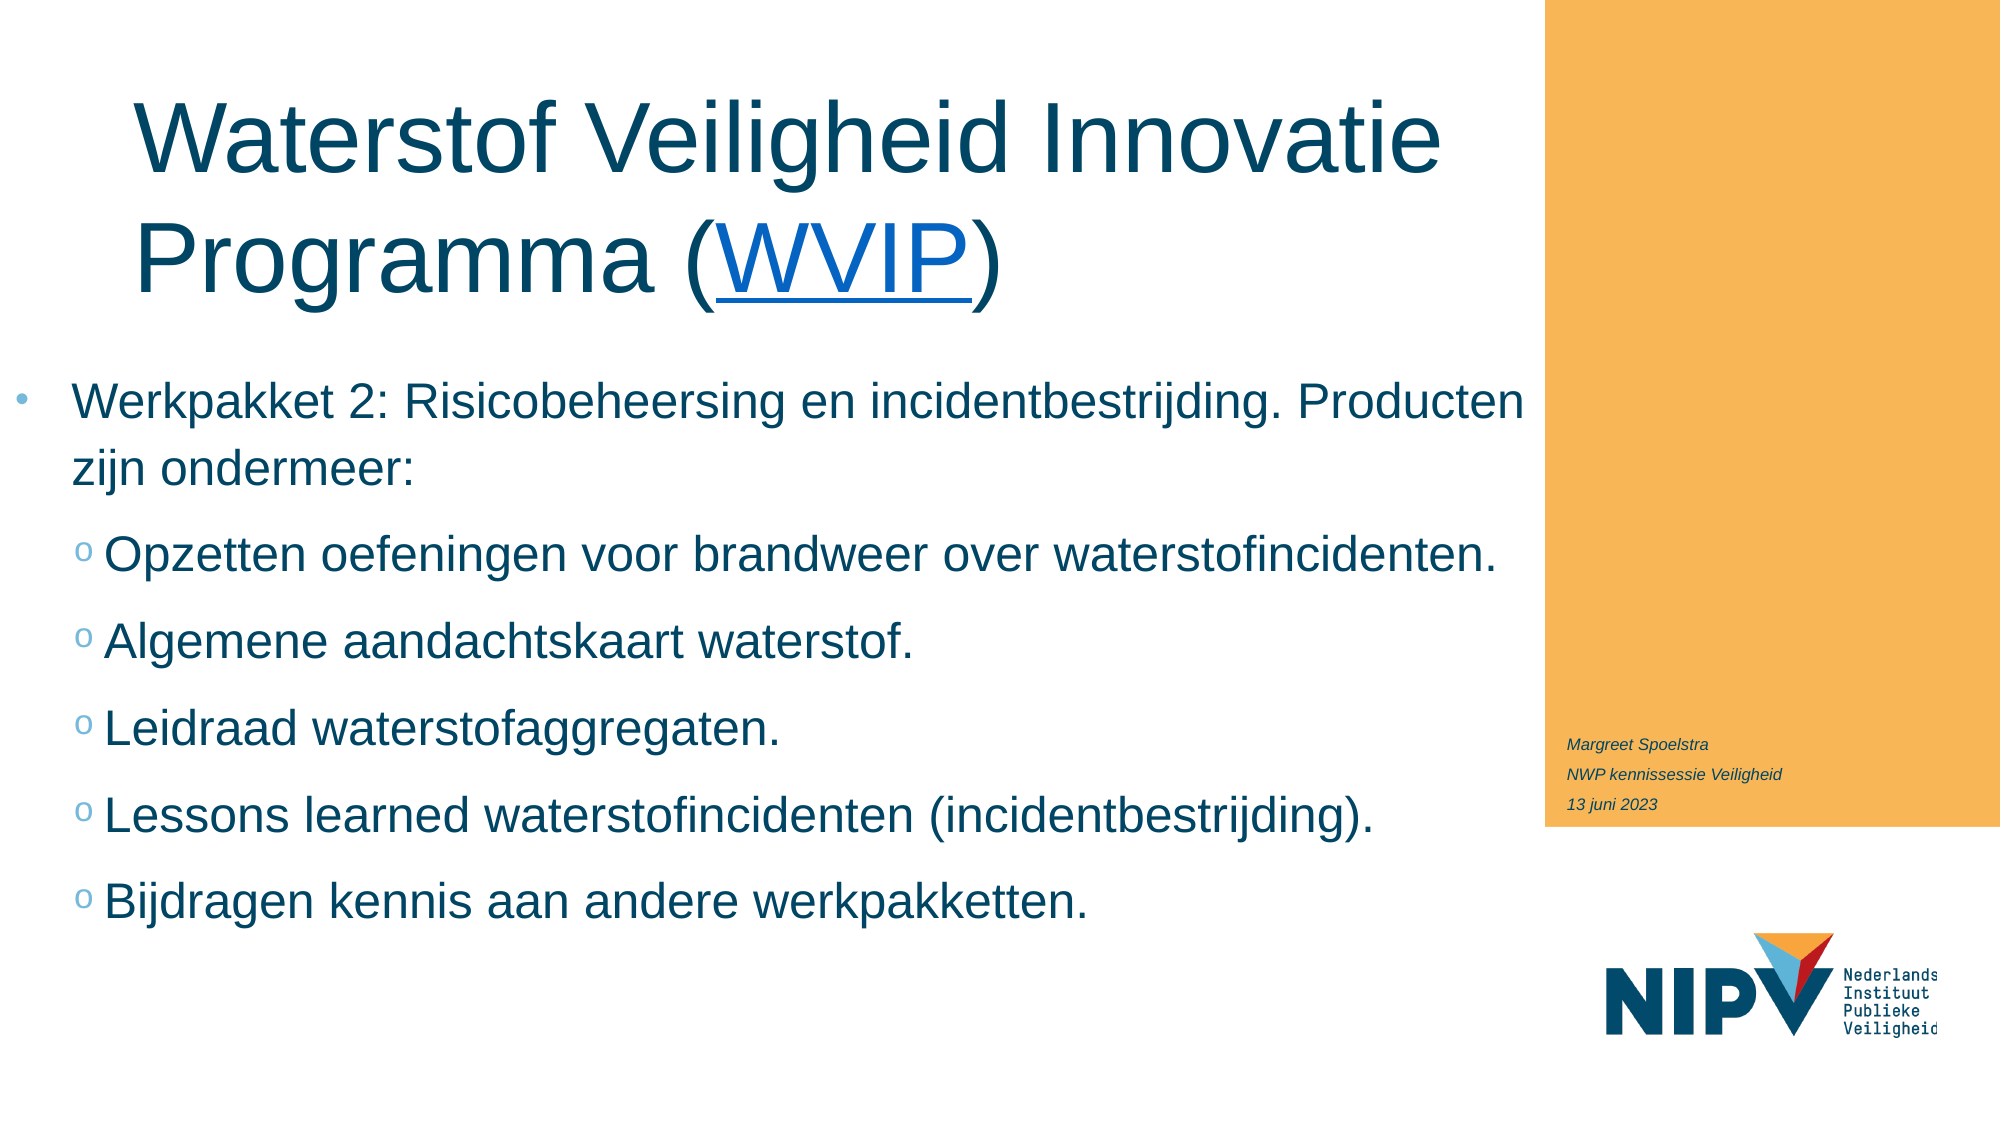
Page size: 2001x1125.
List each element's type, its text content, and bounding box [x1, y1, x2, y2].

list Werkpakket 2: Risicobeheersing en incidentbestrijding. Producten zijn ondermeer: Opzetten oefeningen voor brandweer over waterstofincidenten. Algemene aandachtskaart waterstof. Leidraad waterstofaggregaten. Lessons learned waterstofincidenten (incidentbestrijding). Bijdragen kennis aan andere werkpakketten. [0, 355, 1546, 1125]
text_box Margreet Spoelstra NWP kennissessie Veiligheid 13 juni 2023 [1551, 716, 1838, 821]
title Waterstof Veiligheid Innovatie Programma (WVIP) [118, 64, 1477, 323]
